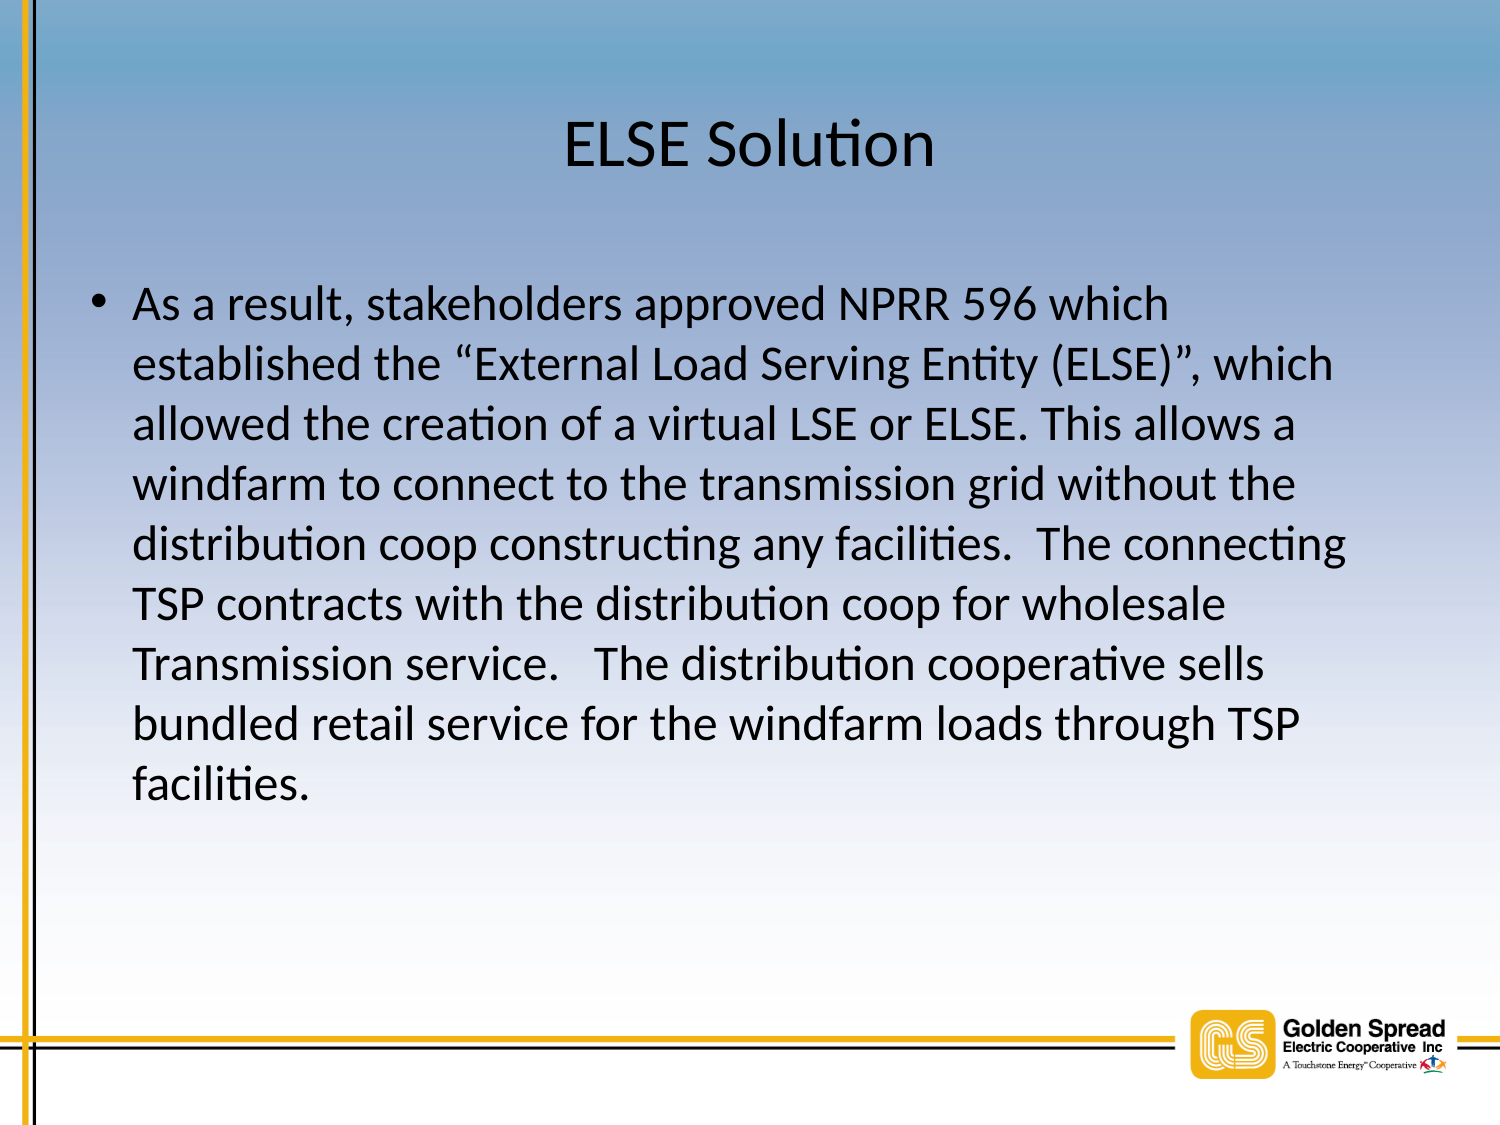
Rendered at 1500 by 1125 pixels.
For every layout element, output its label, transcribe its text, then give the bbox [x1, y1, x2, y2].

picture [0, 0, 1500, 1125]
title ELSE Solution [75, 45, 1425, 233]
list As a result, stakeholders approved NPRR 596 which established the “External Load Serving Entity (ELSE)”, which allowed the creation of a virtual LSE or ELSE. This allows a windfarm to connect to the transmission grid without the distribution coop constructing any facilities. The connecting TSP contracts with the distribution coop for wholesale Transmission service. The distribution cooperative sells bundled retail service for the windfarm loads through TSP facilities. [75, 262, 1425, 1005]
